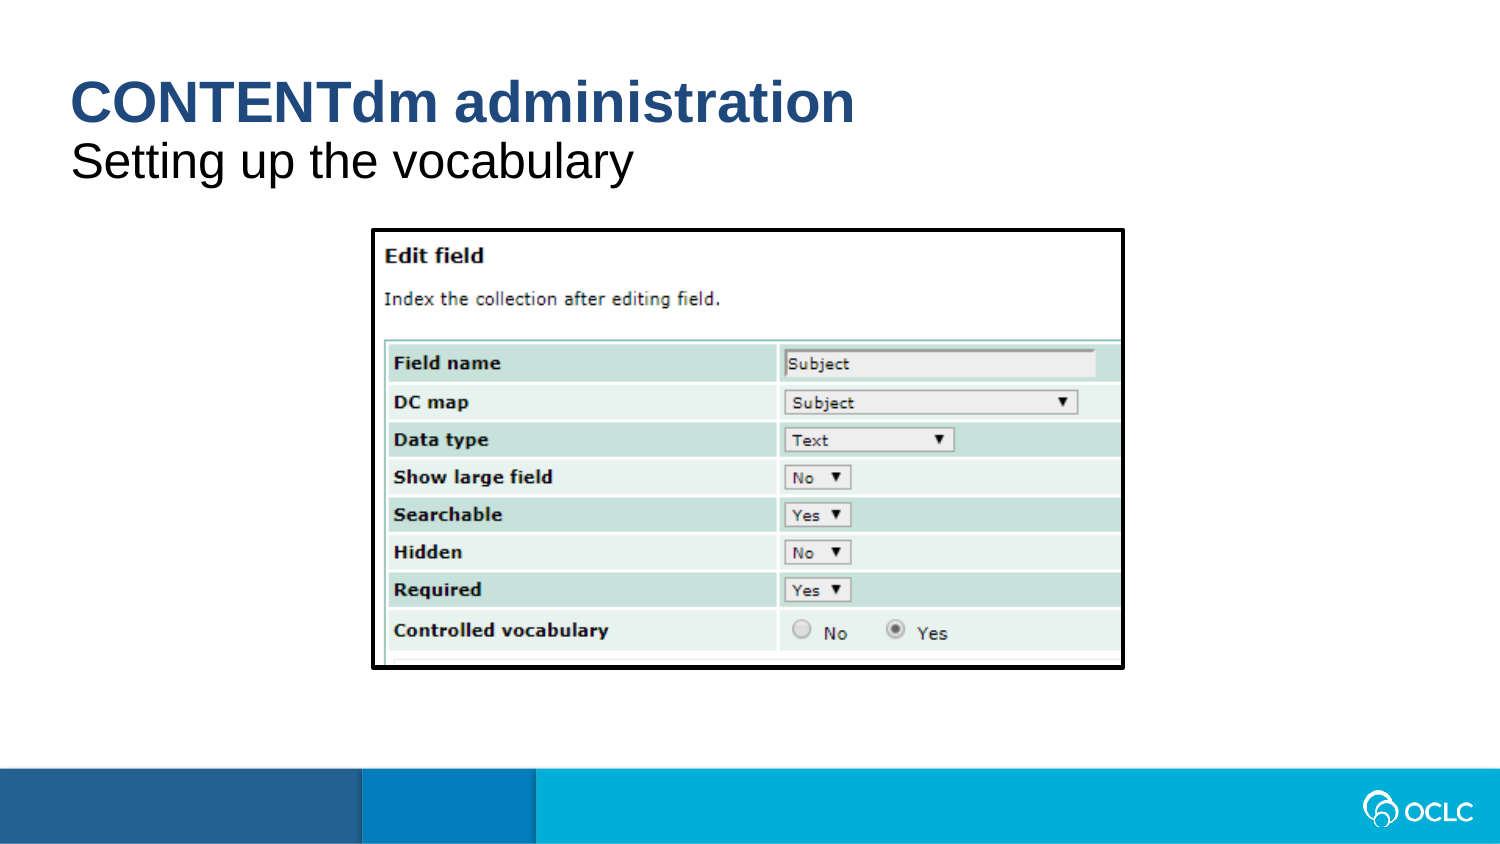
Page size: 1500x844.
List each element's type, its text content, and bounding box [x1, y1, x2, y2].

list Setting up the vocabulary [55, 120, 1441, 672]
list CONTENTdm administration [55, 56, 1441, 120]
picture [375, 231, 1121, 666]
